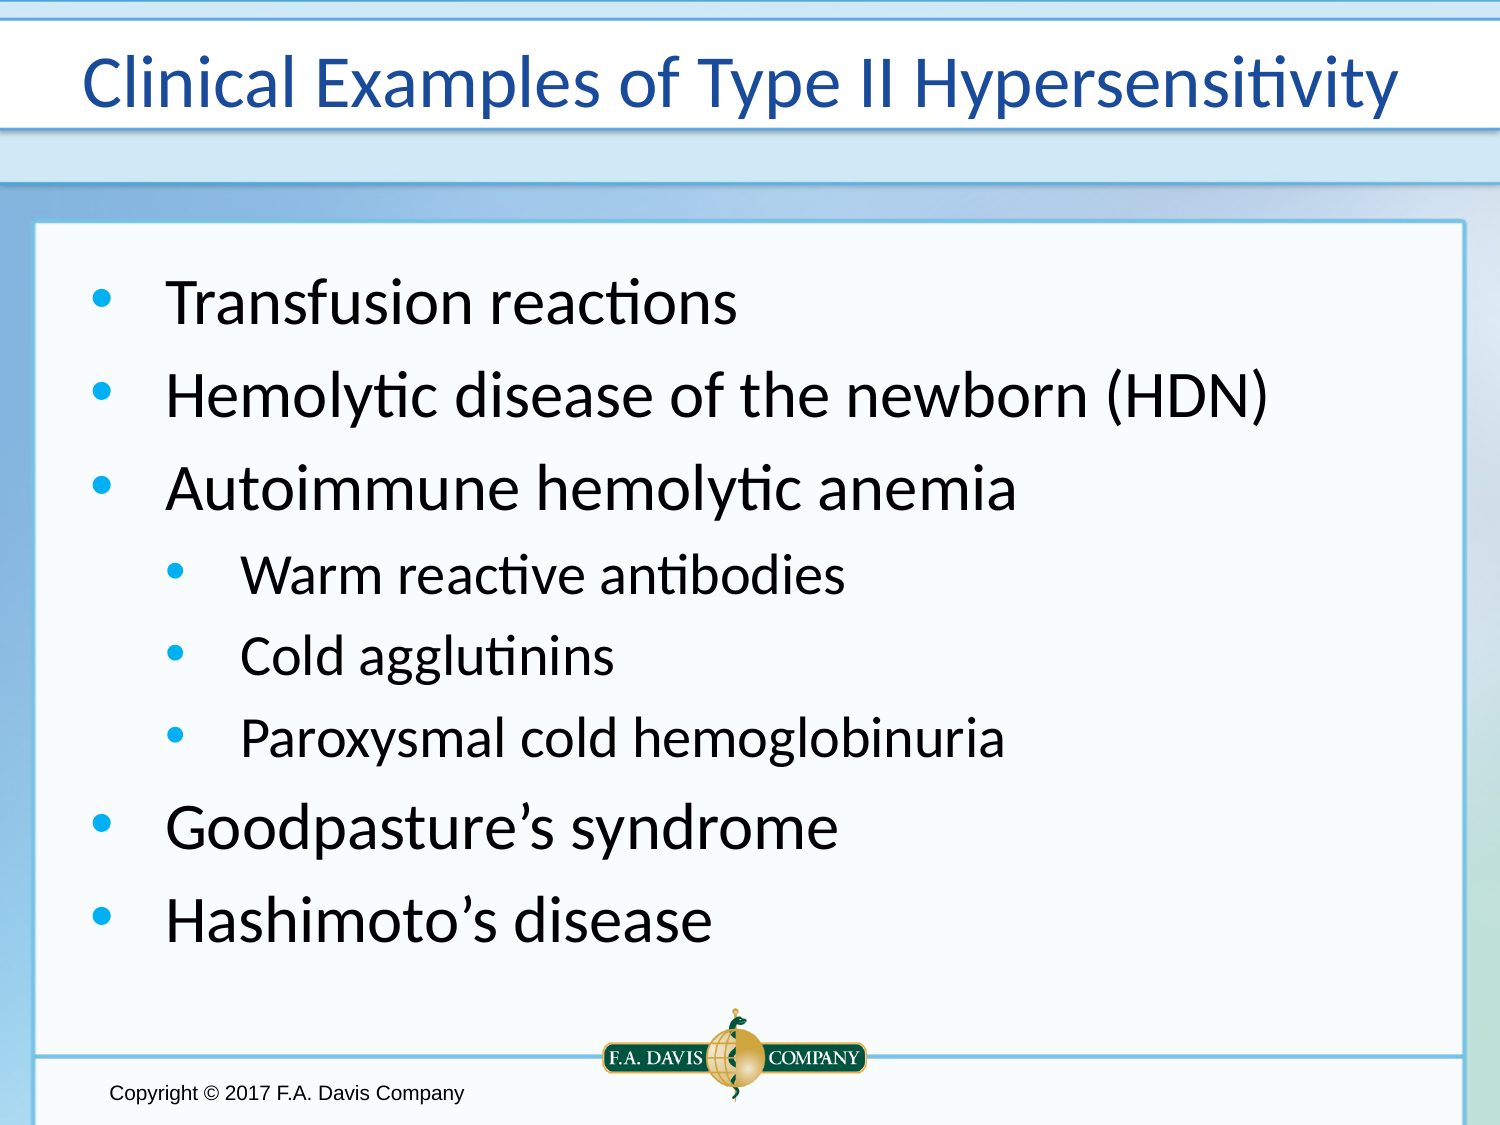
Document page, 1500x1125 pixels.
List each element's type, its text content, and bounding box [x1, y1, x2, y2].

list Transfusion reactions Hemolytic disease of the newborn (HDN) Autoimmune hemolytic anemia Warm reactive antibodies Cold agglutinins Paroxysmal cold hemoglobinuria Goodpasture’s syndrome Hashimoto’s disease [75, 249, 1425, 1005]
title Clinical Examples of Type II Hypersensitivity [0, 21, 1500, 135]
picture [0, 0, 1500, 21]
picture [0, 135, 1500, 1125]
